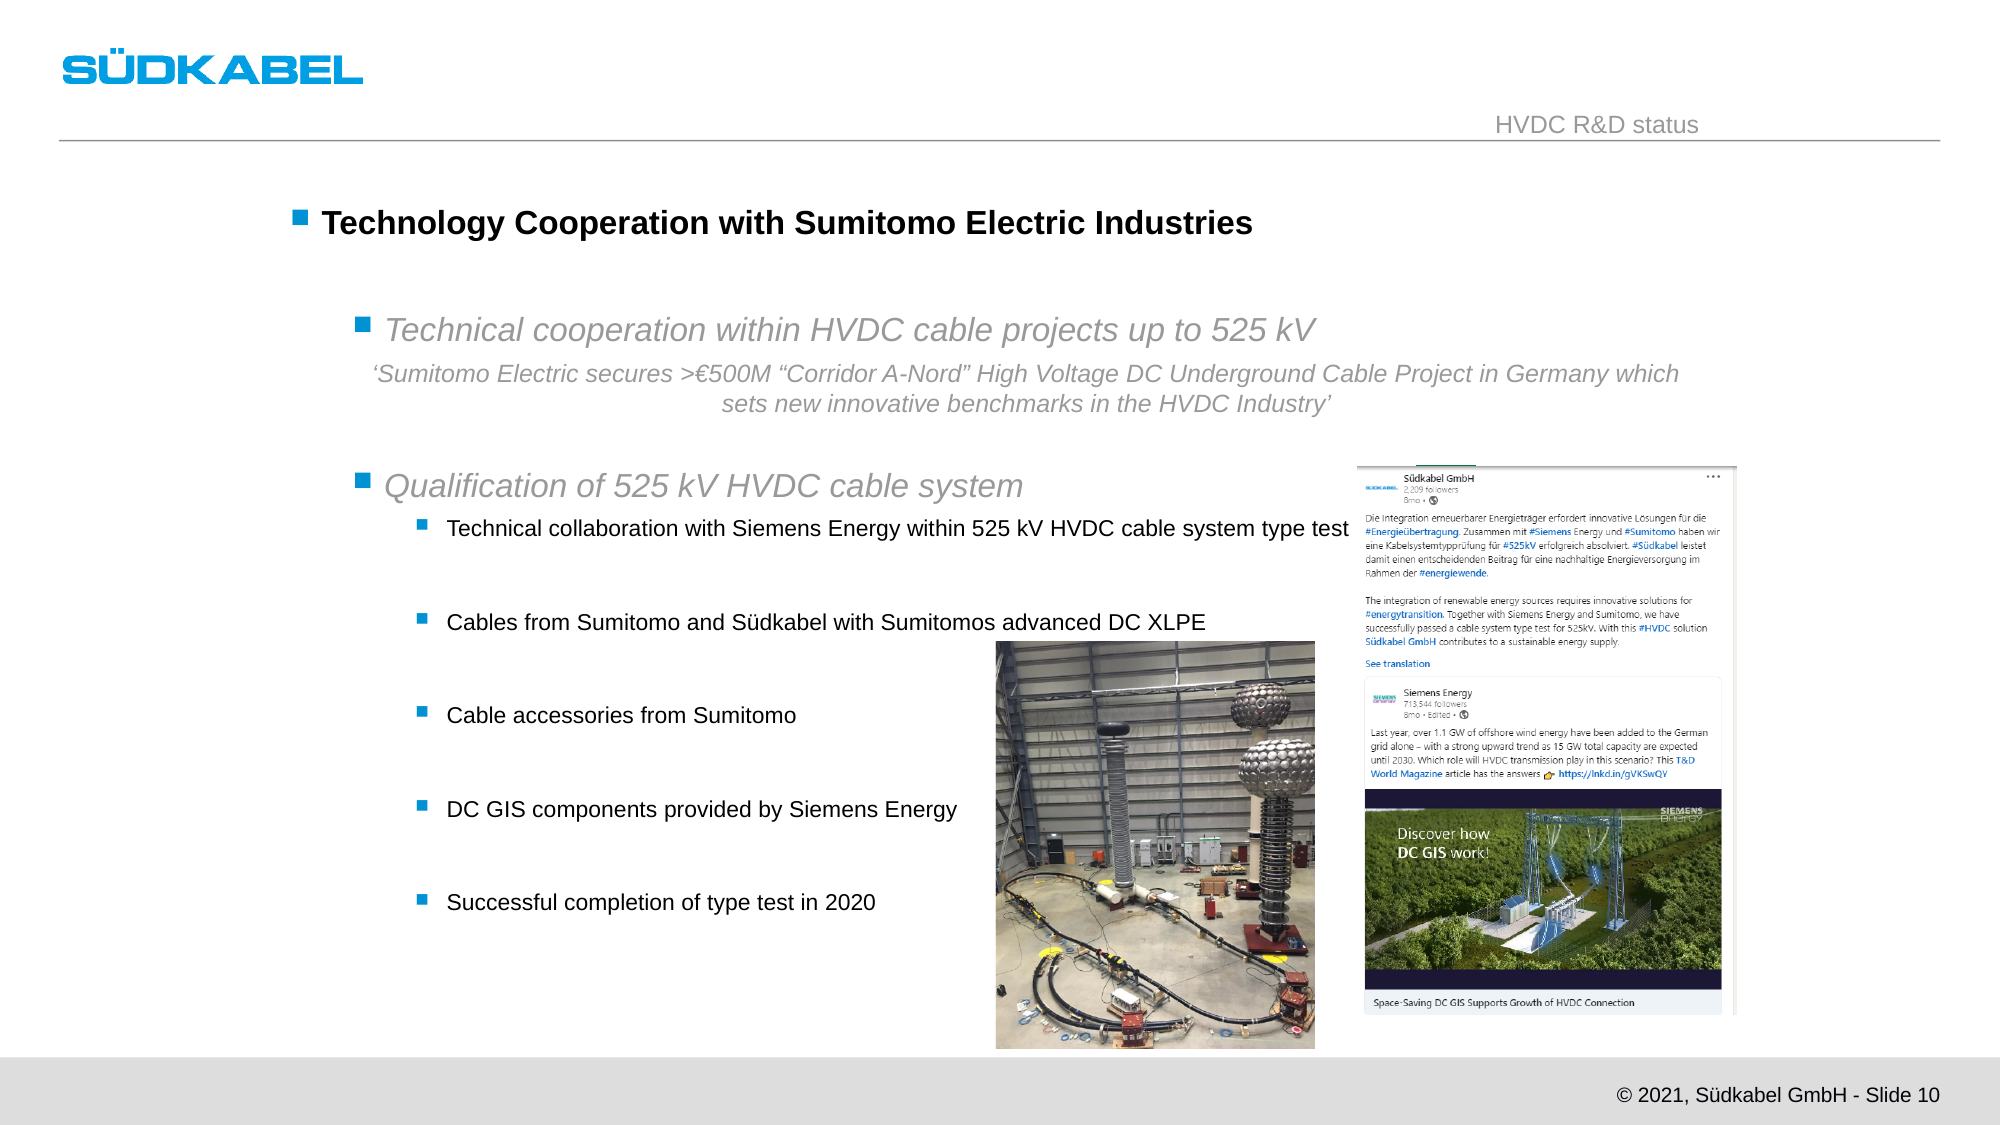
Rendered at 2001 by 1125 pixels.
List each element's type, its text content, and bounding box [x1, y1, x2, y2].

picture [1356, 464, 1737, 1015]
picture [63, 71, 88, 77]
picture [995, 641, 1315, 1049]
picture [271, 73, 288, 77]
picture [188, 74, 202, 84]
text_box HVDC R&D status [1088, 91, 1700, 156]
text_box [386, 346, 417, 392]
picture [235, 66, 242, 72]
list Technology Cooperation with Sumitomo Electric Industries Technical cooperation within HVDC cable projects up to 525 kV ‘Sumitomo Electric secures >€500M “Corridor A-Nord” High Voltage DC Underground Cable Project in Germany which sets new innovative benchmarks in the HVDC Industry’ Qualification of 525 kV HVDC cable system Technical collaboration with Siemens Energy within 525 kV HVDC cable system type test Cables from Sumitomo and Südkabel with Sumitomos advanced DC XLPE Cable accessories from Sumitomo DC GIS components provided by Siemens Energy Successful completion of type test in 2020 [290, 148, 1702, 874]
picture [147, 63, 165, 77]
picture [63, 48, 363, 84]
picture [229, 80, 249, 84]
